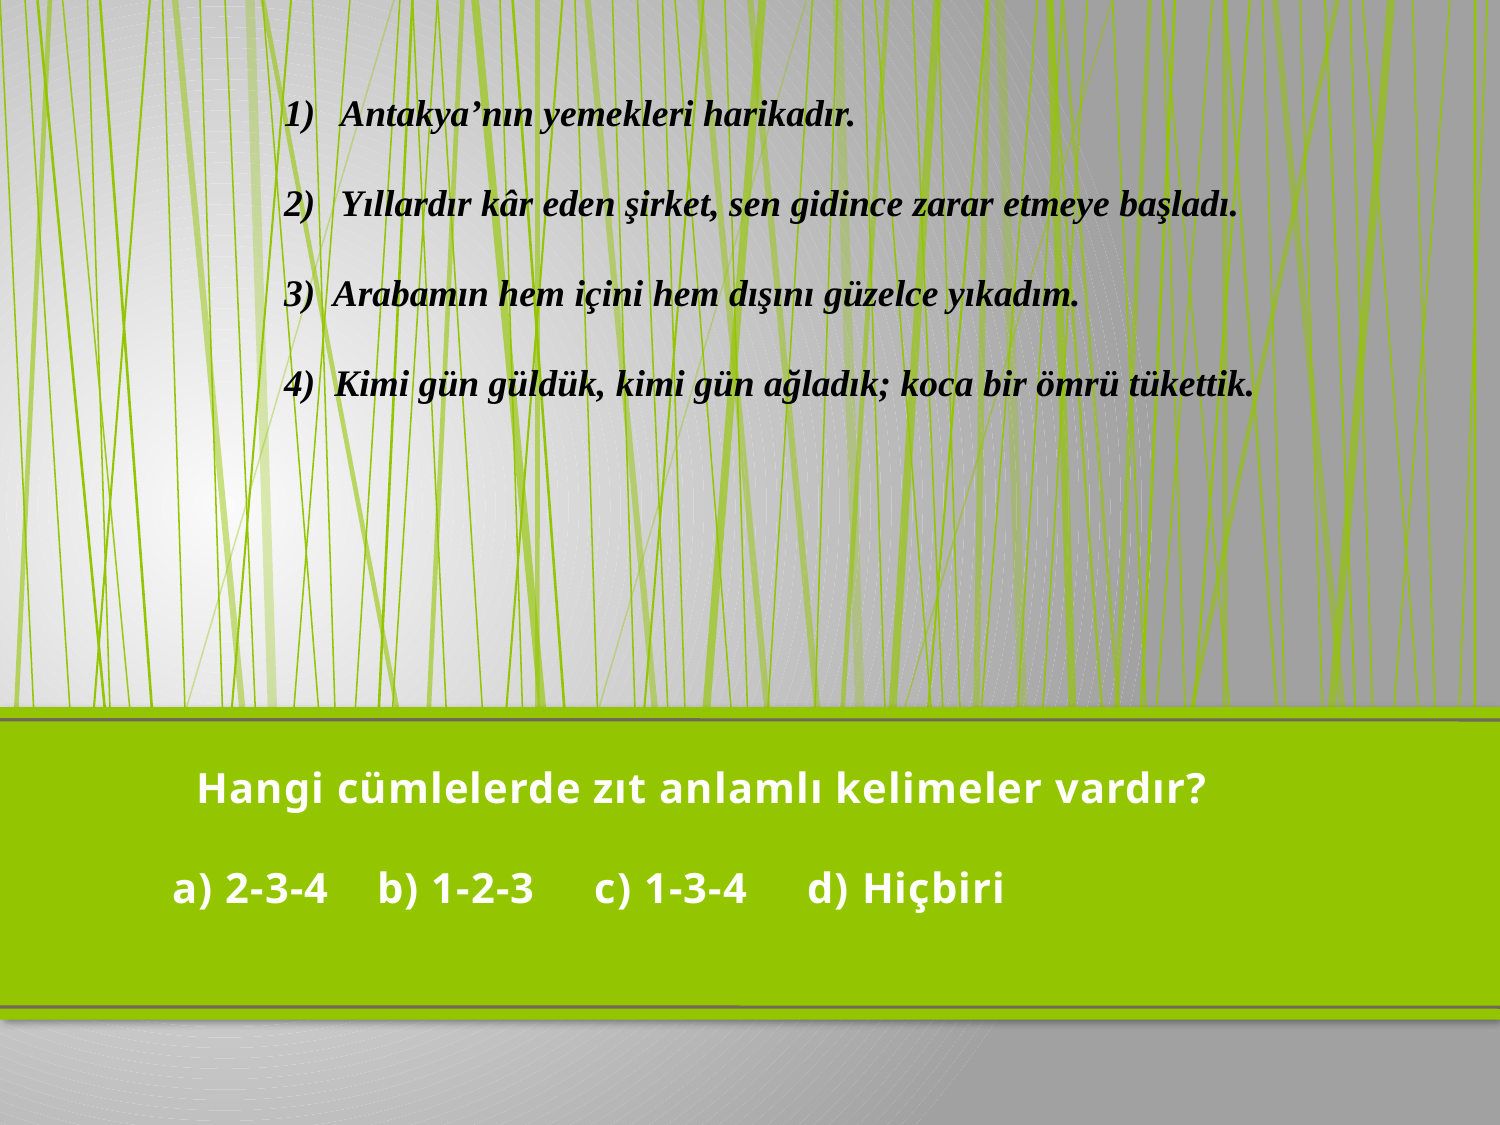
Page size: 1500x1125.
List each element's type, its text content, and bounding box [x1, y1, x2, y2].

text_box Antakya’nın yemekleri harikadır. Yıllardır kâr eden şirket, sen gidince zarar etmeye başladı. 3) Arabamın hem içini hem dışını güzelce yıkadım. 4) Kimi gün güldük, kimi gün ağladık; koca bir ömrü tükettik. [269, 81, 1278, 412]
title Hangi cümlelerde zıt anlamlı kelimeler vardır? a) 2-3-4 b) 1-2-3 c) 1-3-4 d) Hiçbiri [75, 732, 1438, 920]
